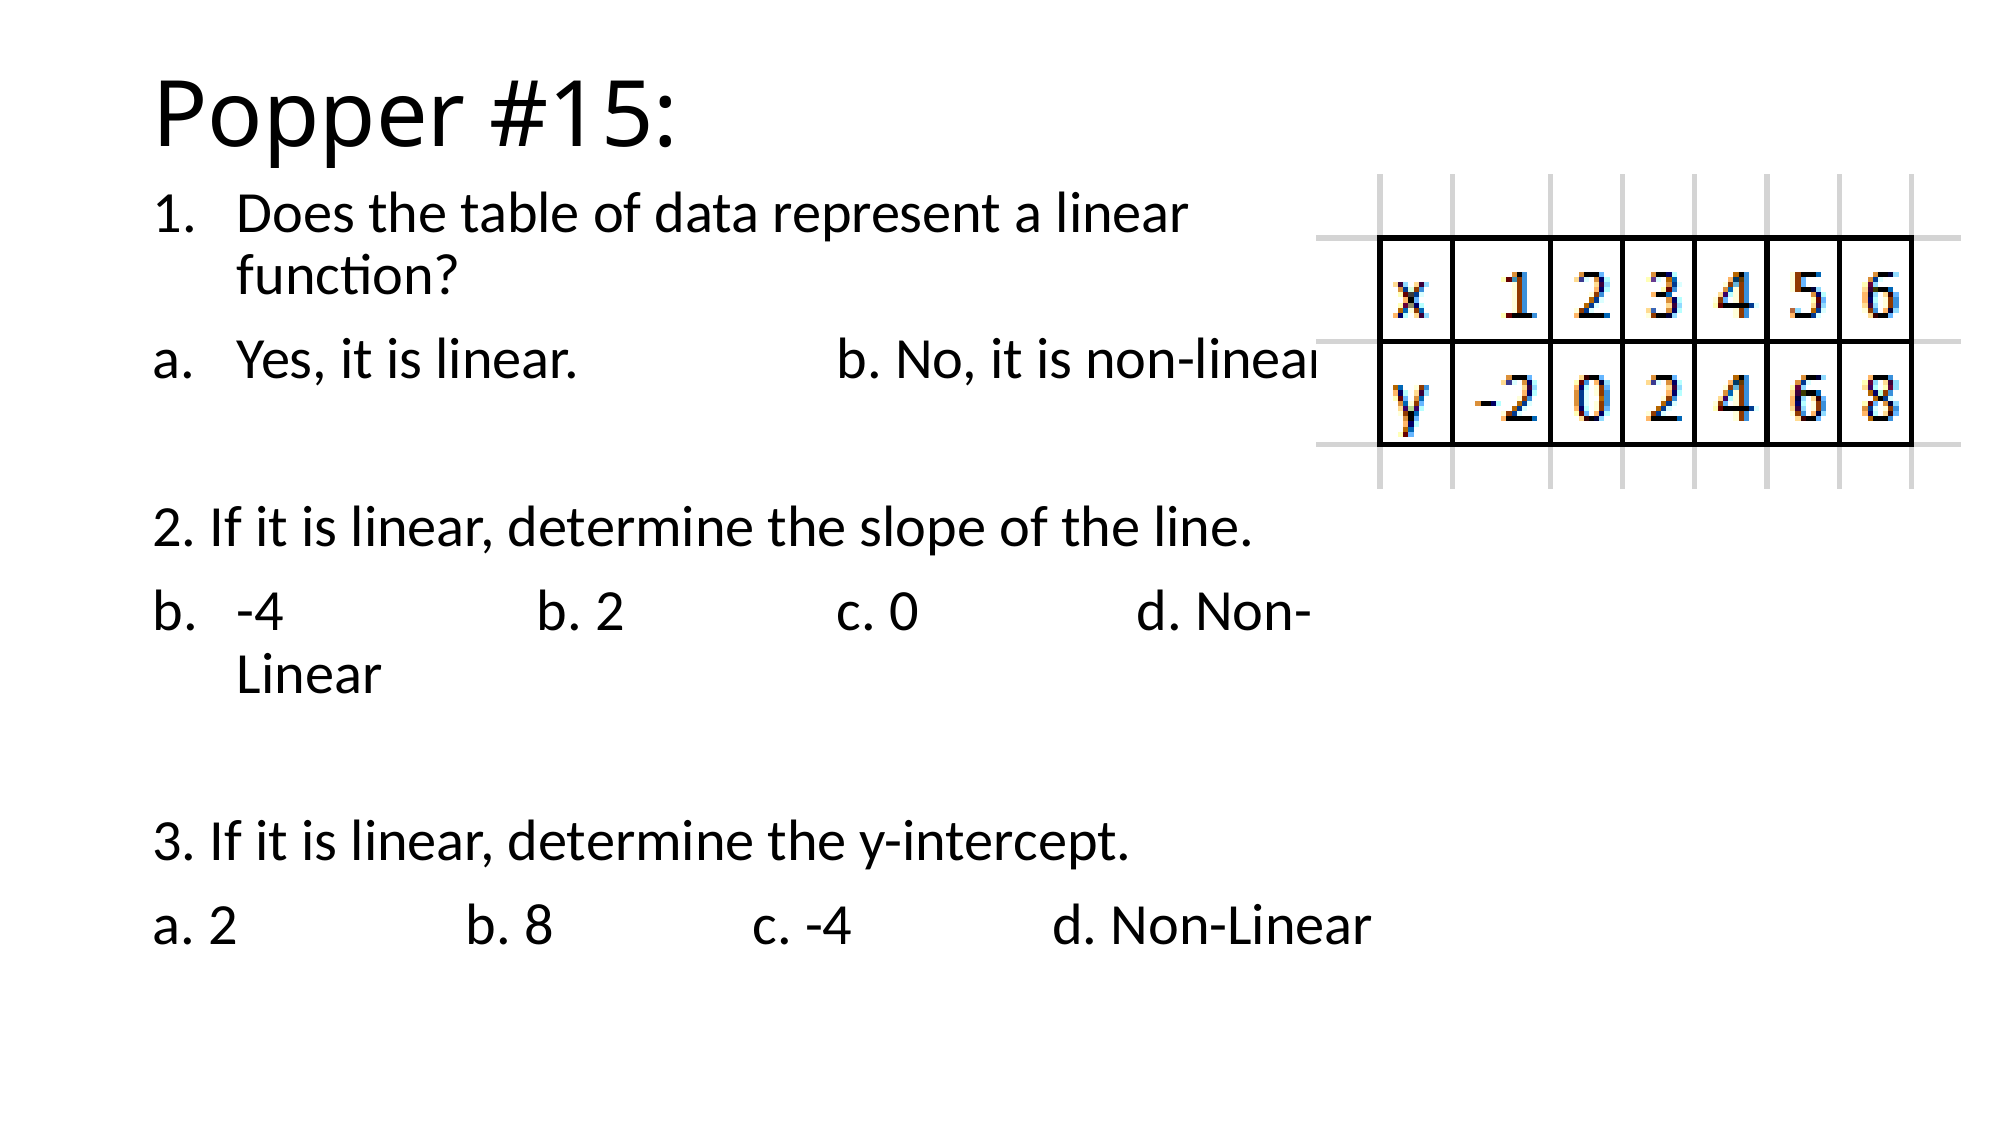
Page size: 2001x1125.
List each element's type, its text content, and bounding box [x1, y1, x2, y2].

picture [1316, 174, 1961, 489]
list Does the table of data represent a linear function? Yes, it is linear. b. No, it is non-linear 2. If it is linear, determine the slope of the line. -4 b. 2 c. 0 d. Non-Linear 3. If it is linear, determine the y-intercept. a. 2 b. 8 c. -4 d. Non-Linear [137, 174, 1415, 1014]
title Popper #15: [137, 59, 1863, 174]
